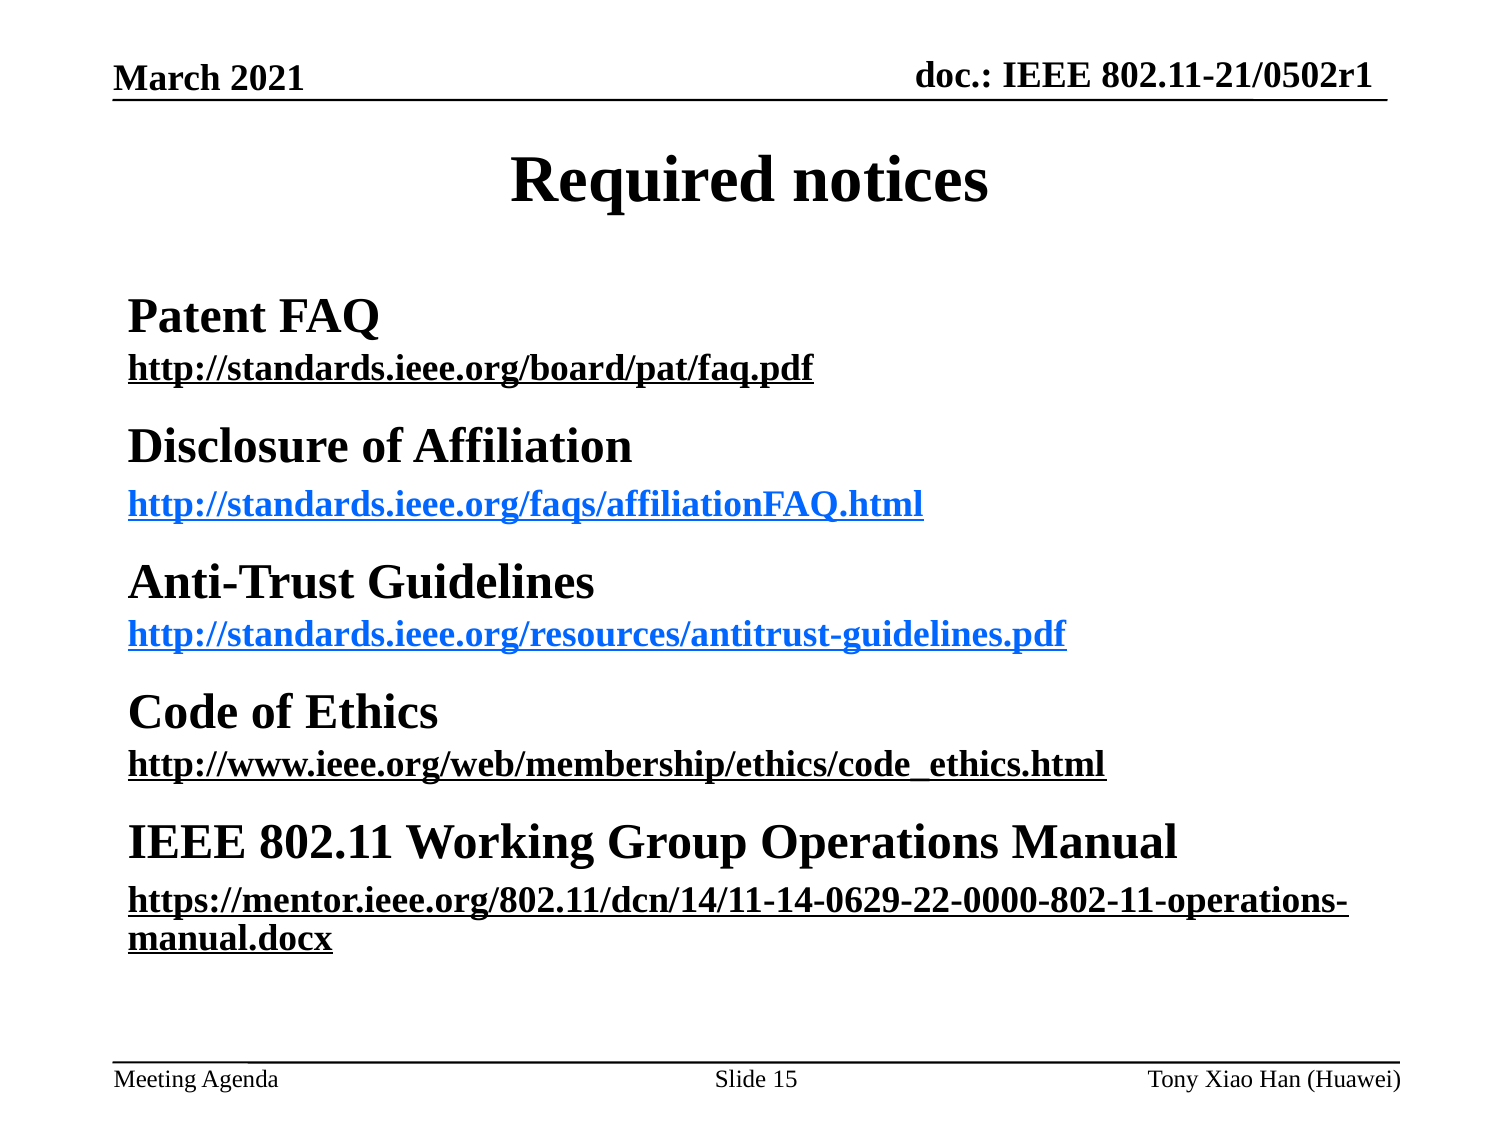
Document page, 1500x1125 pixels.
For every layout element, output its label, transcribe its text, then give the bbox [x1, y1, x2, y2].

footer Tony Xiao Han (Huawei) [999, 1061, 1402, 1093]
text_box Patent FAQ http://standards.ieee.org/board/pat/faq.pdf Disclosure of Affiliation http://standards.ieee.org/faqs/affiliationFAQ.html Anti-Trust Guidelines http://standards.ieee.org/resources/antitrust-guidelines.pdf Code of Ethics http://www.ieee.org/web/membership/ethics/code_ethics.html IEEE 802.11 Working Group Operations Manual https://mentor.ieee.org/802.11/dcn/14/11-14-0629-22-0000-802-11-operations-manual.docx [112, 275, 1388, 1050]
slide_number Slide 15 [712, 1061, 800, 1093]
text_box Required notices [112, 87, 1388, 263]
